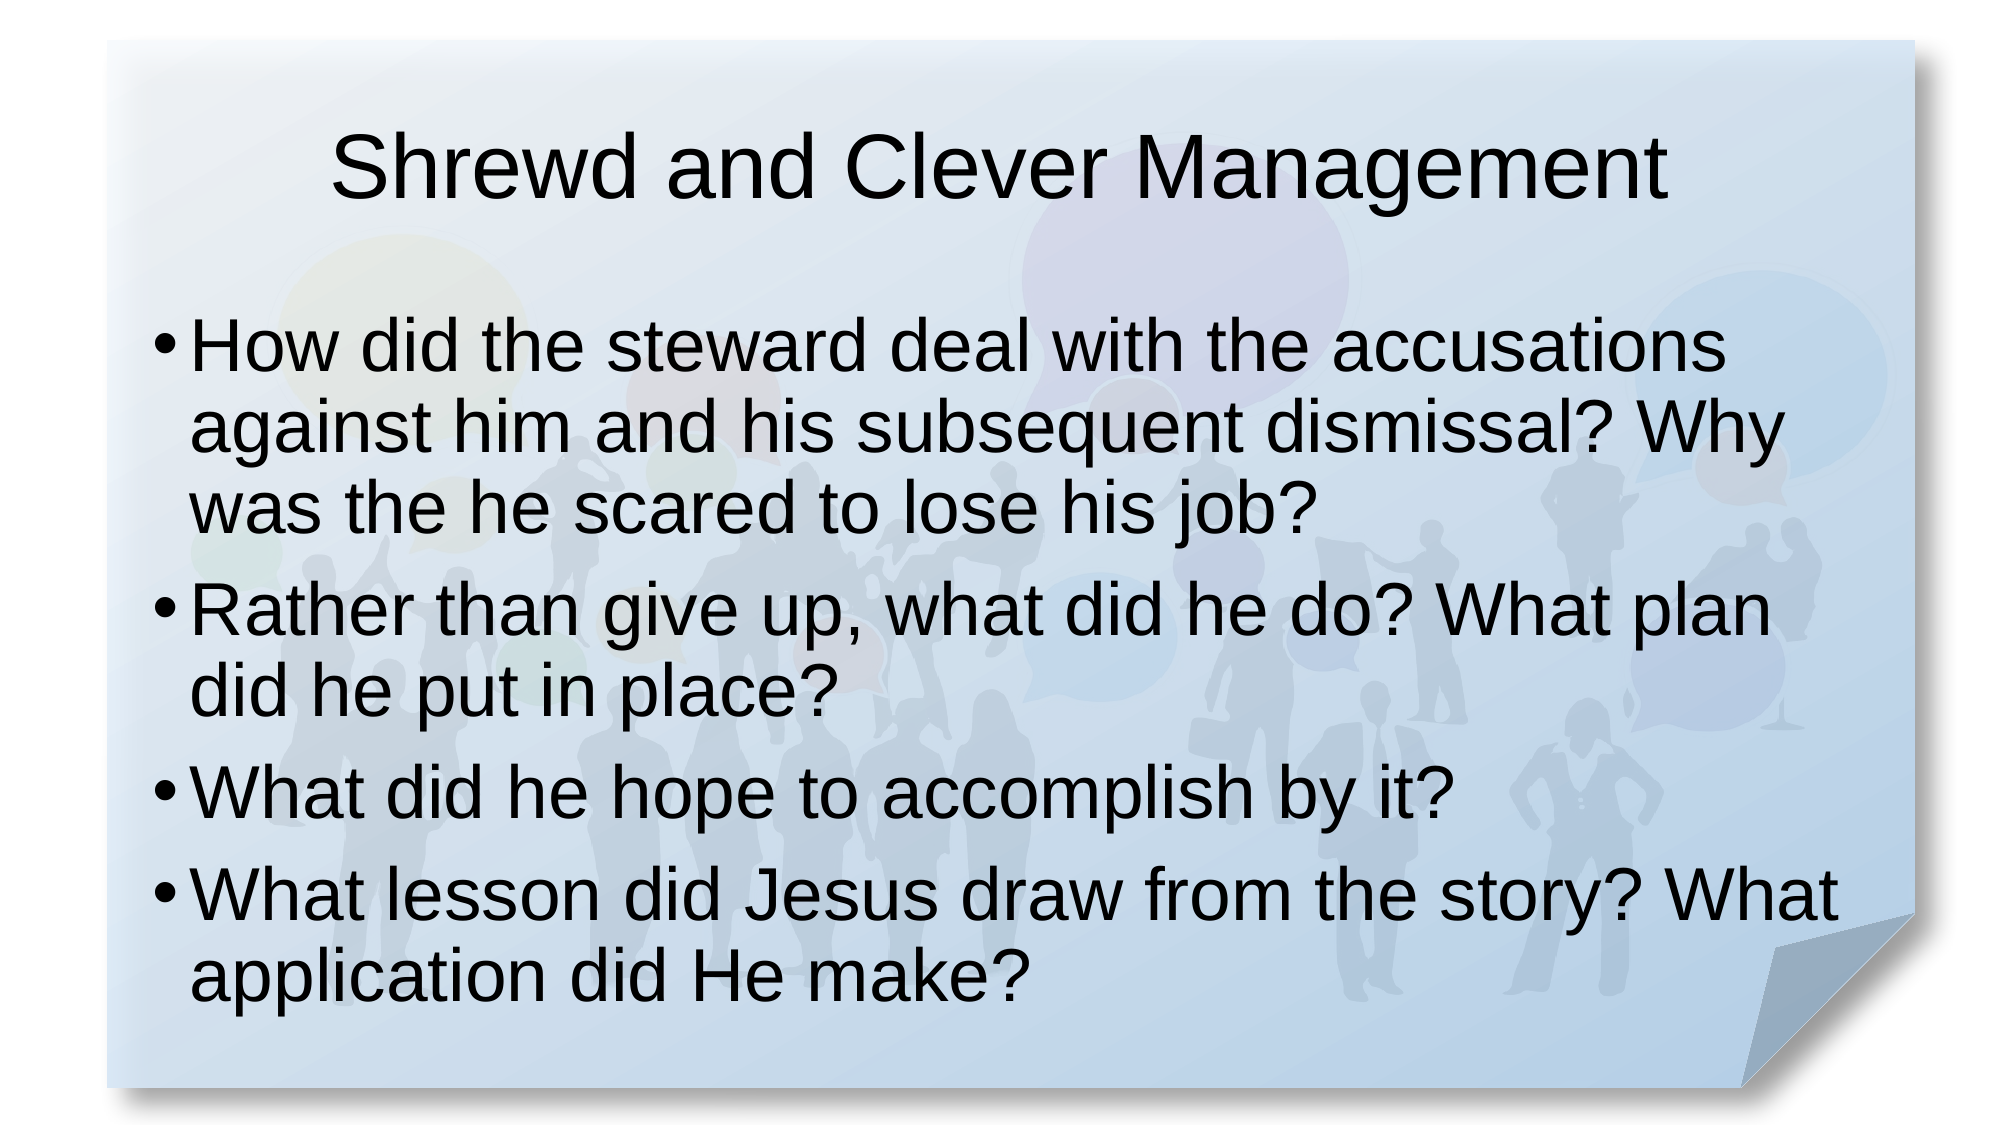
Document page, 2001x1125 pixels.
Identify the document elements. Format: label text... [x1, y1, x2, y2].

list How did the steward deal with the accusations against him and his subsequent dismissal? Why was the he scared to lose his job? Rather than give up, what did he do? What plan did he put in place? What did he hope to accomplish by it? What lesson did Jesus draw from the story? What application did He make? [137, 299, 1863, 1014]
picture [0, 0, 2001, 1125]
title Shrewd and Clever Management [137, 59, 1863, 278]
